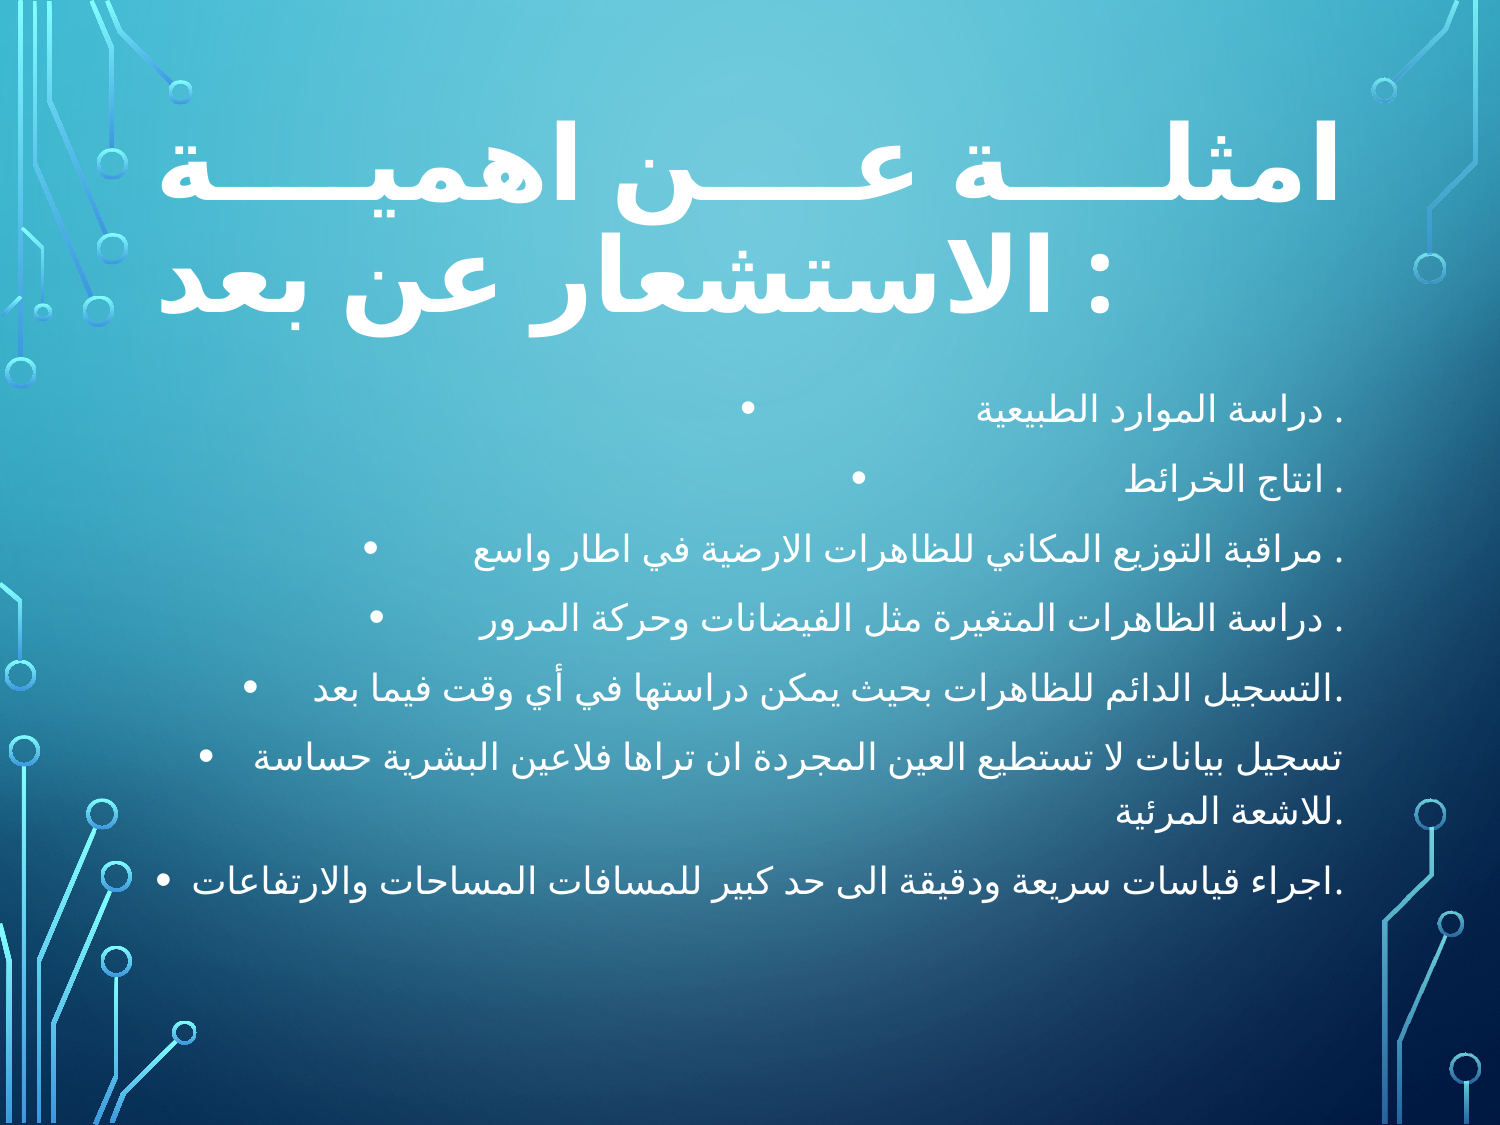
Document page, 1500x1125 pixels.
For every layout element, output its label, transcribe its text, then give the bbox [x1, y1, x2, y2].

list دراسة الموارد الطبيعية . انتاج الخرائط . مراقبة التوزيع المكاني للظاهرات الارضية في اطار واسع . دراسة الظاهرات المتغيرة مثل الفيضانات وحركة المرور . التسجيل الدائم للظاهرات بحيث يمكن دراستها في أي وقت فيما بعد. تسجيل بيانات لا تستطيع العين المجردة ان تراها فلاعين البشرية حساسة للاشعة المرئية. اجراء قياسات سريعة ودقيقة الى حد كبير للمسافات المساحات والارتفاعات. [140, 369, 1360, 950]
title امثلة عن اهمية الاستشعار عن بعد : [140, 101, 1360, 344]
